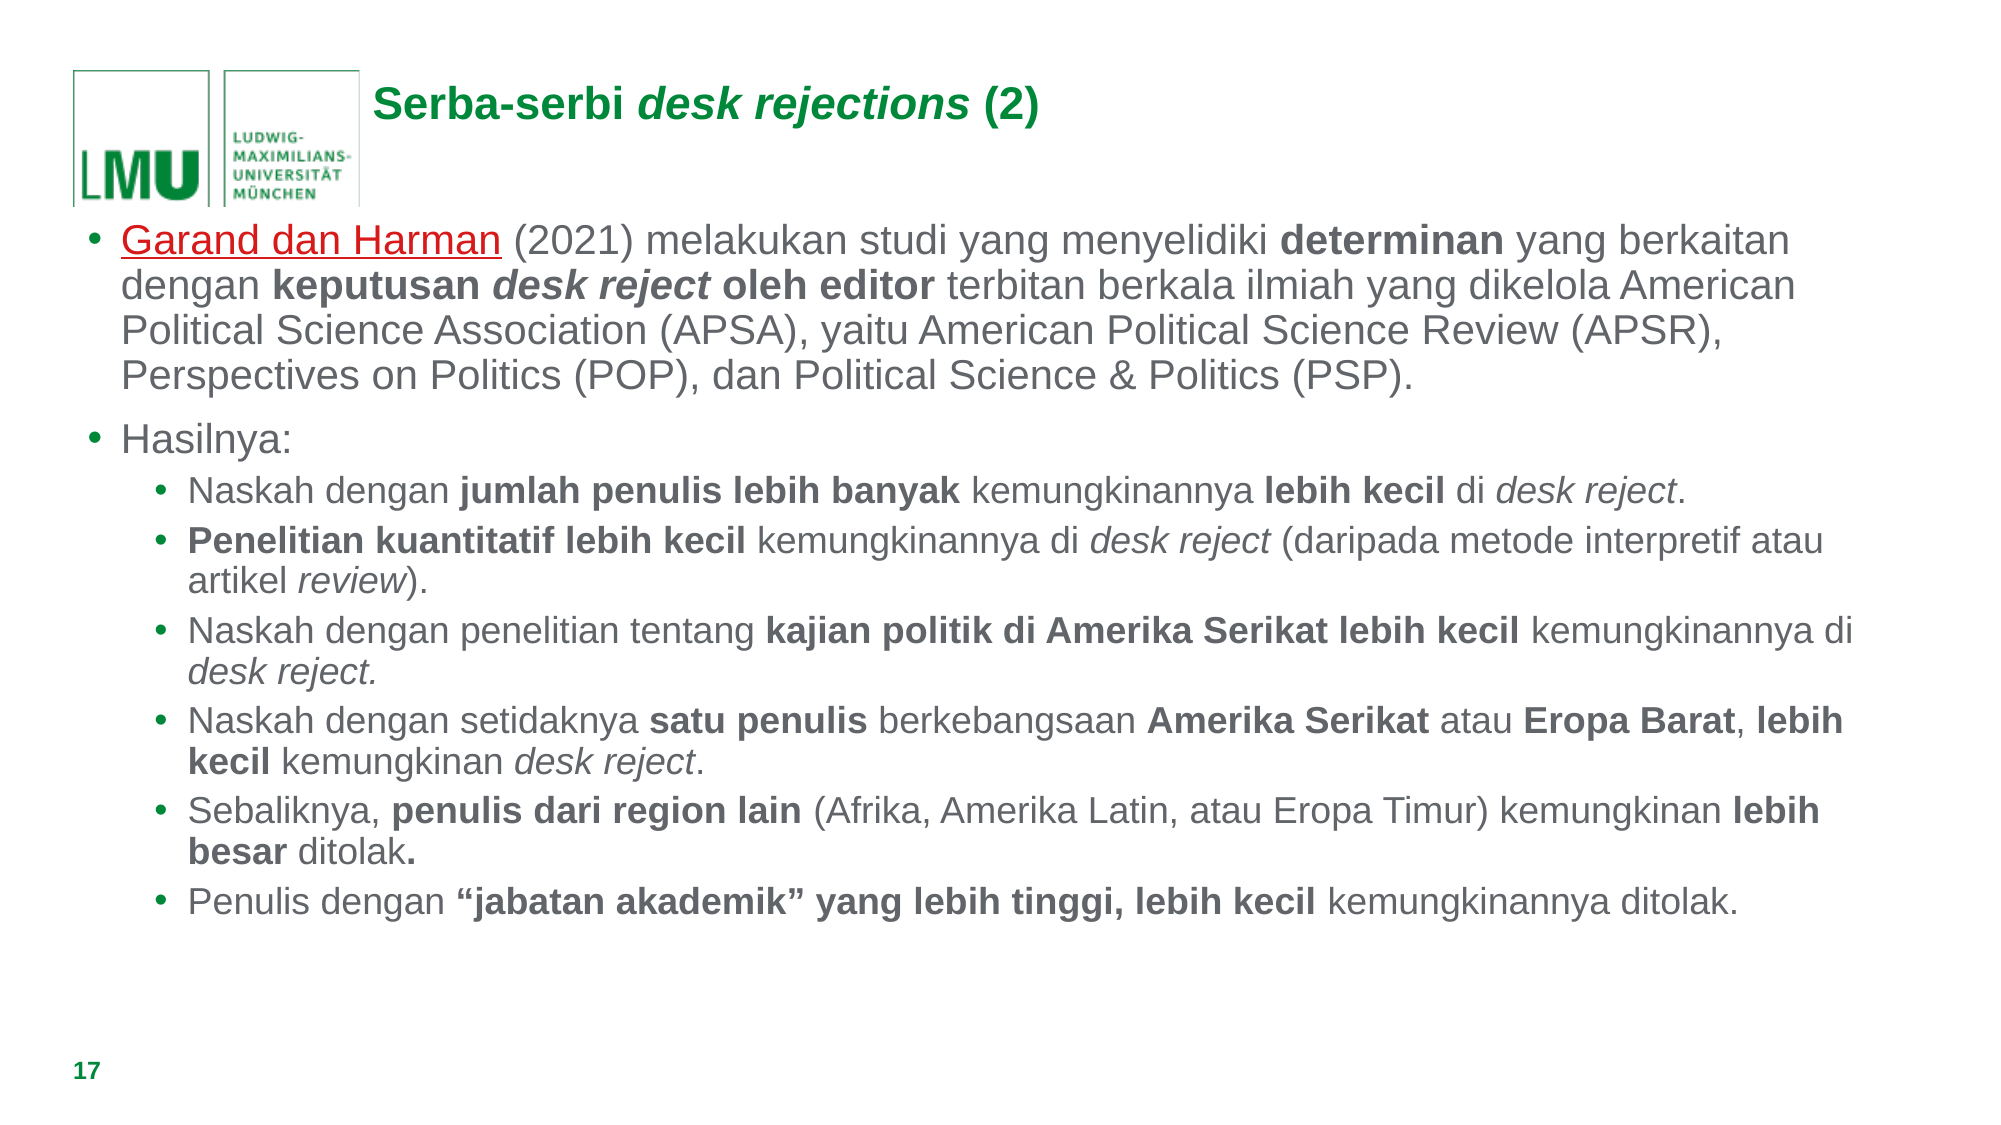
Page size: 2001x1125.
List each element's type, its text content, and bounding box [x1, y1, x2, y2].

title Serba-serbi desk rejections (2) [357, 72, 1928, 246]
list Garand dan Harman (2021) melakukan studi yang menyelidiki determinan yang berkaitan dengan keputusan desk reject oleh editor terbitan berkala ilmiah yang dikelola American Political Science Association (APSA), yaitu American Political Science Review (APSR), Perspectives on Politics (POP), dan Political Science & Politics (PSP). Hasilnya: Naskah dengan jumlah penulis lebih banyak kemungkinannya lebih kecil di desk reject. Penelitian kuantitatif lebih kecil kemungkinannya di desk reject (daripada metode interpretif atau artikel review). Naskah dengan penelitian tentang kajian politik di Amerika Serikat lebih kecil kemungkinannya di desk reject. Naskah dengan setidaknya satu penulis berkebangsaan Amerika Serikat atau Eropa Barat, lebih kecil kemungkinan desk reject. Sebaliknya, penulis dari region lain (Afrika, Amerika Latin, atau Eropa Timur) kemungkinan lebih besar ditolak. Penulis dengan “jabatan akademik” yang lebih tinggi, lebih kecil kemungkinannya ditolak. [72, 211, 1927, 1114]
